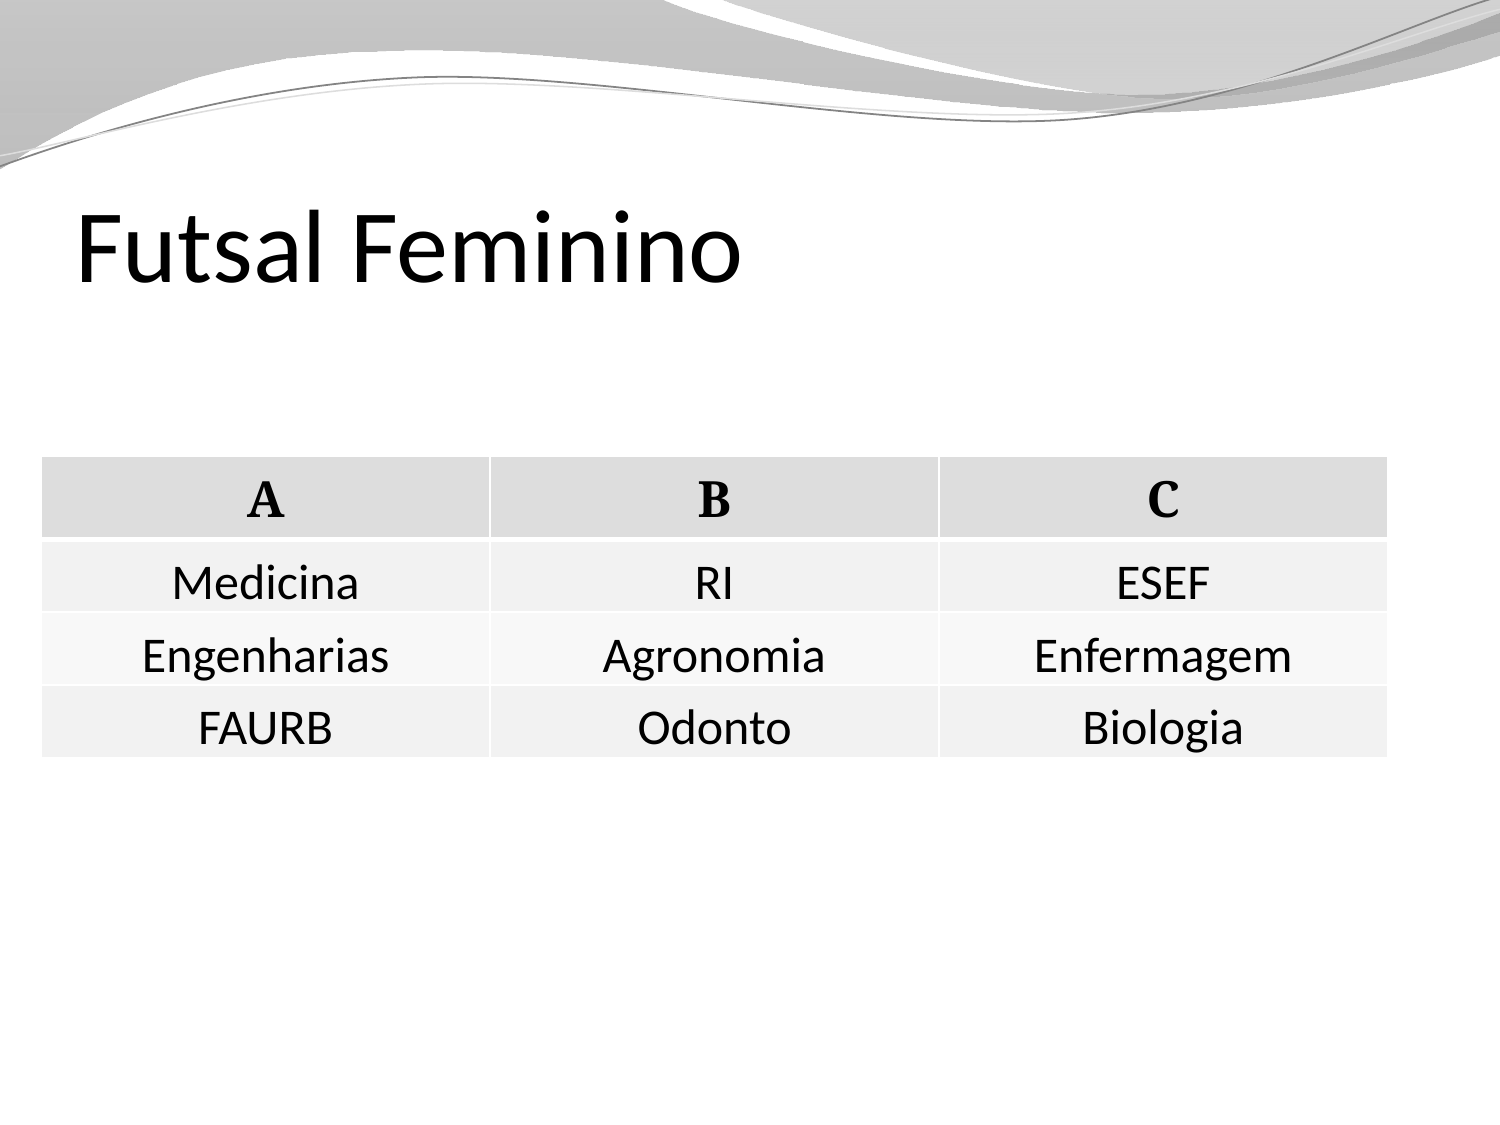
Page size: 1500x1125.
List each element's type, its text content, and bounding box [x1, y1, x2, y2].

table_header C [940, 457, 1387, 537]
title Futsal Feminino [75, 115, 1425, 303]
table_cell Enfermagem [940, 613, 1387, 684]
table_cell ESEF [940, 542, 1387, 611]
table_cell FAURB [42, 686, 489, 757]
table_header B [491, 457, 938, 537]
table_cell RI [491, 542, 938, 611]
table_cell Medicina [42, 542, 489, 611]
table_cell Odonto [491, 686, 938, 757]
table_header A [42, 457, 489, 537]
table_cell Biologia [940, 686, 1387, 757]
table_cell Engenharias [42, 613, 489, 684]
table_cell Agronomia [491, 613, 938, 684]
